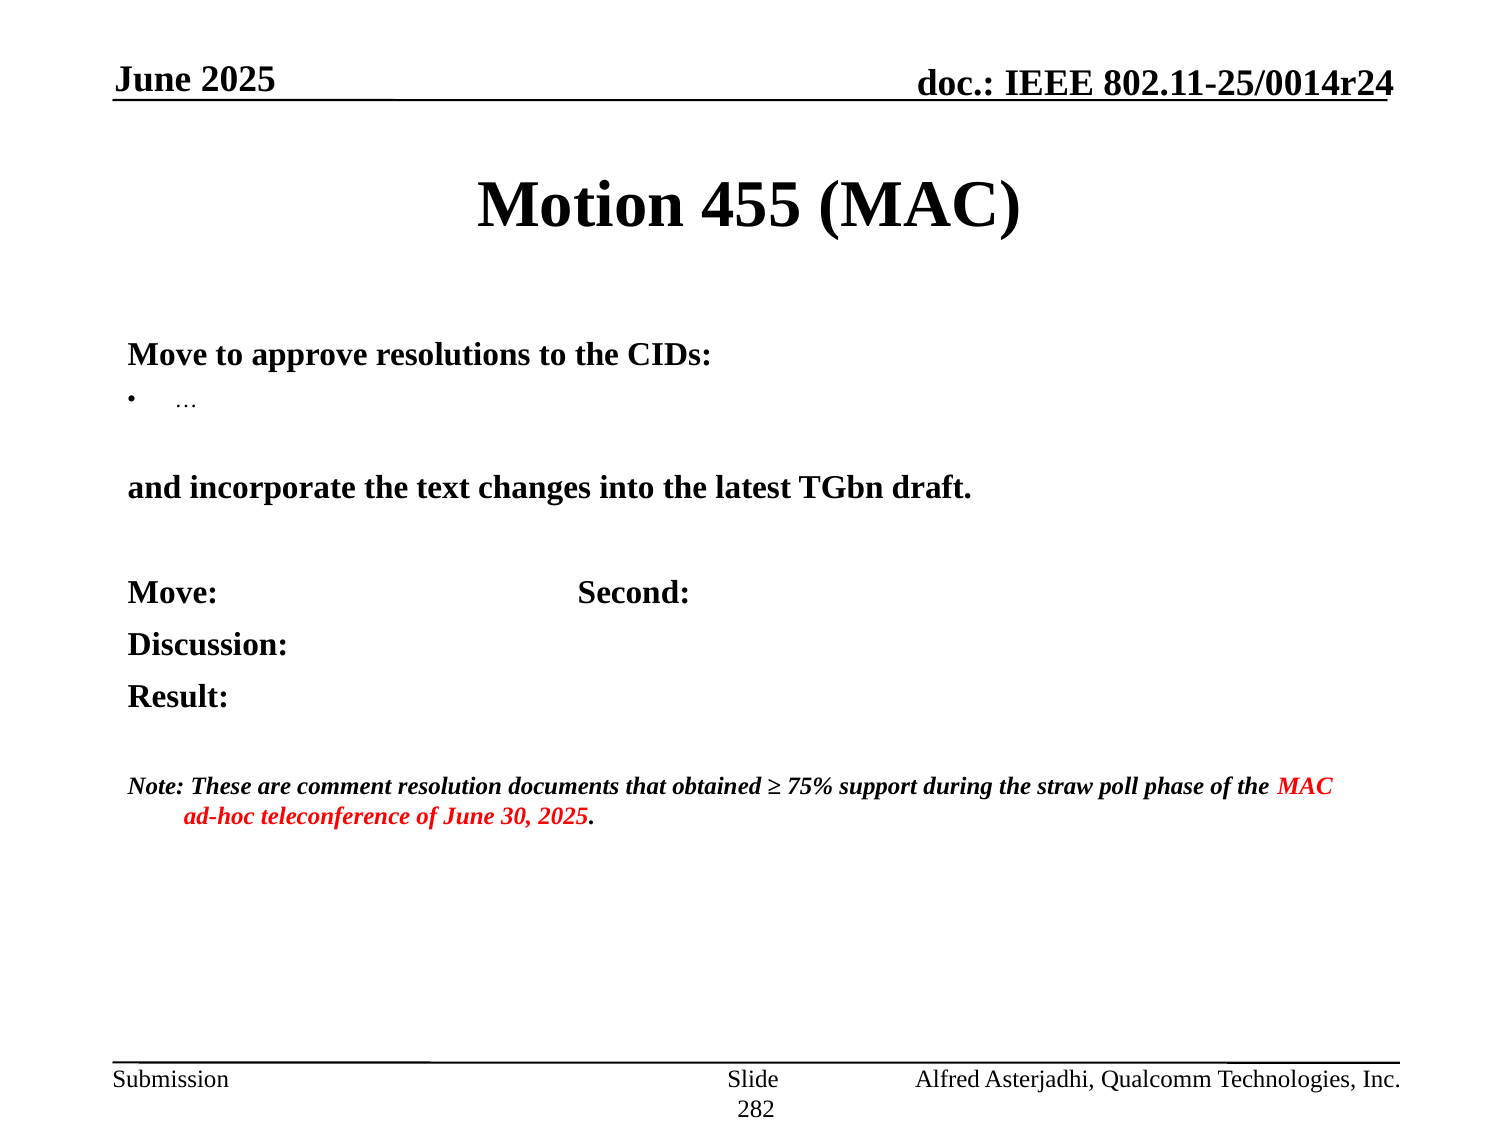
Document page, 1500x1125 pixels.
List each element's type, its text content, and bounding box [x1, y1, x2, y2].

list Move to approve resolutions to the CIDs: … and incorporate the text changes into the latest TGbn draft. Move: Second: Discussion: Result: Note: These are comment resolution documents that obtained ≥ 75% support during the straw poll phase of the MAC ad-hoc teleconference of June 30, 2025. [112, 324, 1388, 1063]
footer Alfred Asterjadhi, Qualcomm Technologies, Inc. [878, 1061, 1402, 1093]
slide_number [114, 54, 423, 100]
title Motion 455 (MAC) [112, 112, 1388, 288]
slide_number Slide 282 [712, 1061, 800, 1123]
